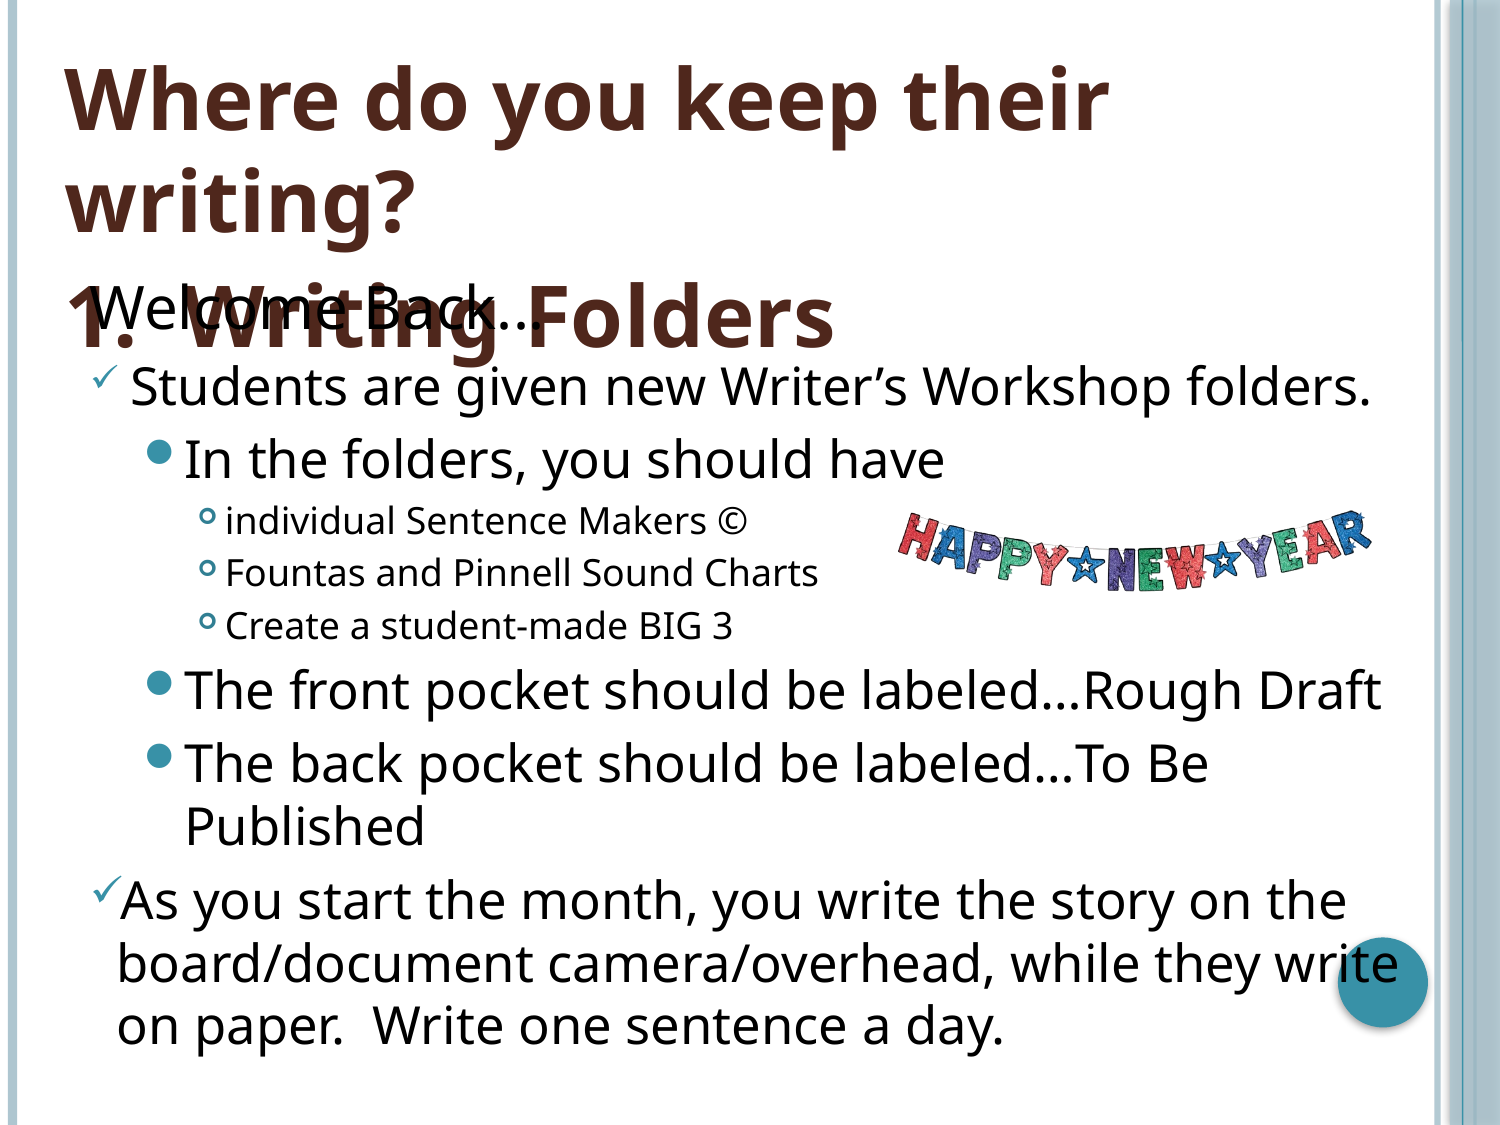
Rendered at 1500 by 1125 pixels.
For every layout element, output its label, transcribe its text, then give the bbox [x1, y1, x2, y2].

picture [886, 474, 1395, 635]
text_box Where do you keep their writing? 1. Writing Folders [49, 37, 1400, 373]
text_box Welcome Back... Students are given new Writer’s Workshop folders. In the folders, you should have individual Sentence Makers © Fountas and Pinnell Sound Charts Create a student-made BIG 3 The front pocket should be labeled…Rough Draft The back pocket should be labeled…To Be Published As you start the month, you write the story on the board/document camera/overhead, while they write on paper. Write one sentence a day. [74, 262, 1425, 1075]
